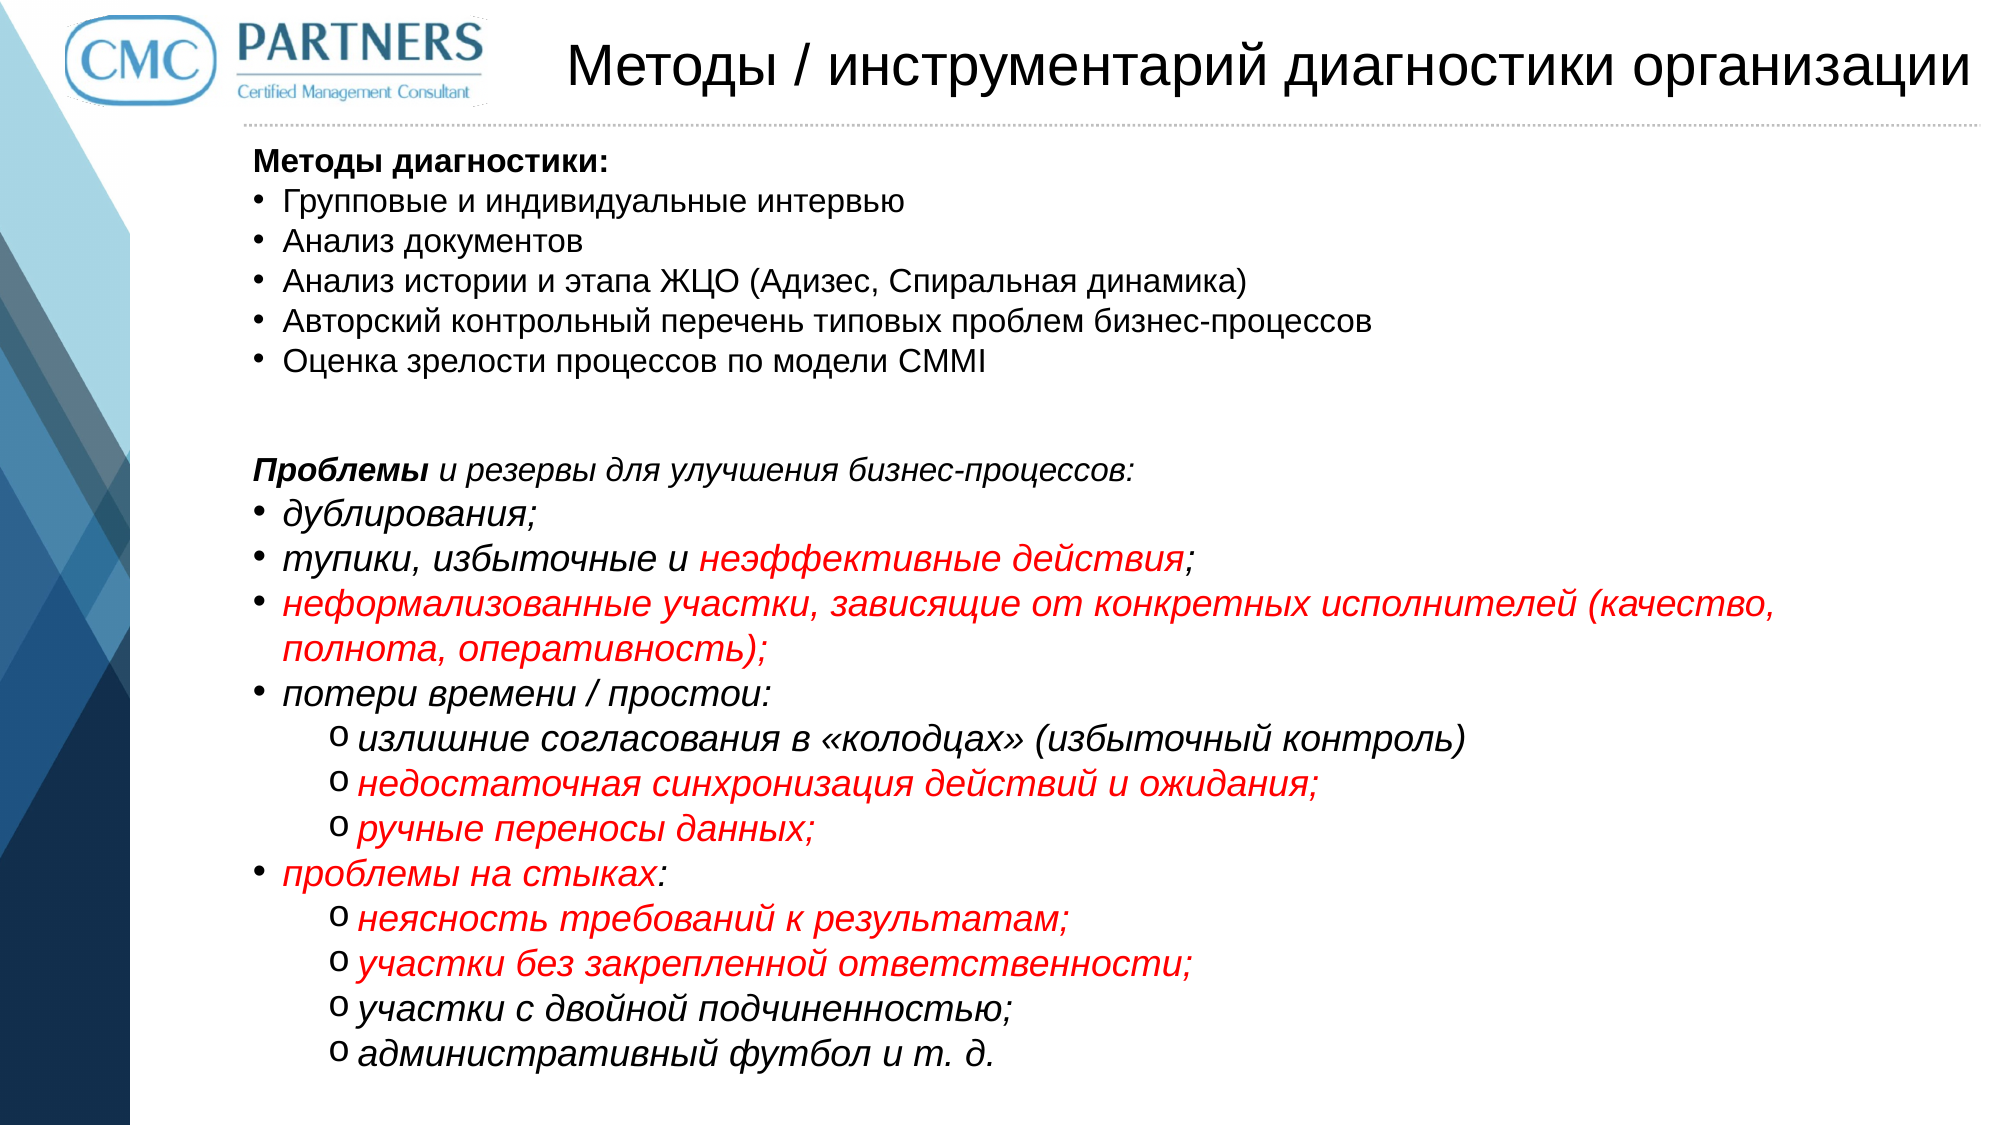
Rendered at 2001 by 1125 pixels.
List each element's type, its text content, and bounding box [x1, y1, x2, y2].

text_box Методы / инструментарий диагностики организации [551, 19, 1975, 114]
text_box Методы диагностики: Групповые и индивидуальные интервью Анализ документов Анализ истории и этапа ЖЦО (Адизес, Спиральная динамика) Авторский контрольный перечень типовых проблем бизнес-процессов Оценка зрелости процессов по модели CMMI Проблемы и резервы для улучшения бизнес-процессов: дублирования; тупики, избыточные и неэффективные действия; неформализованные участки, зависящие от конкретных исполнителей (качество, полнота, оперативность); потери времени / простои: излишние согласования в «колодцах» (избыточный контроль) недостаточная синхронизация действий и ожидания; ручные переносы данных; проблемы на стыках: неясность требований к результатам; участки без закрепленной ответственности; участки с двойной подчиненностью; административный футбол и т. д. [238, 131, 1844, 1035]
picture [0, 2, 627, 1124]
